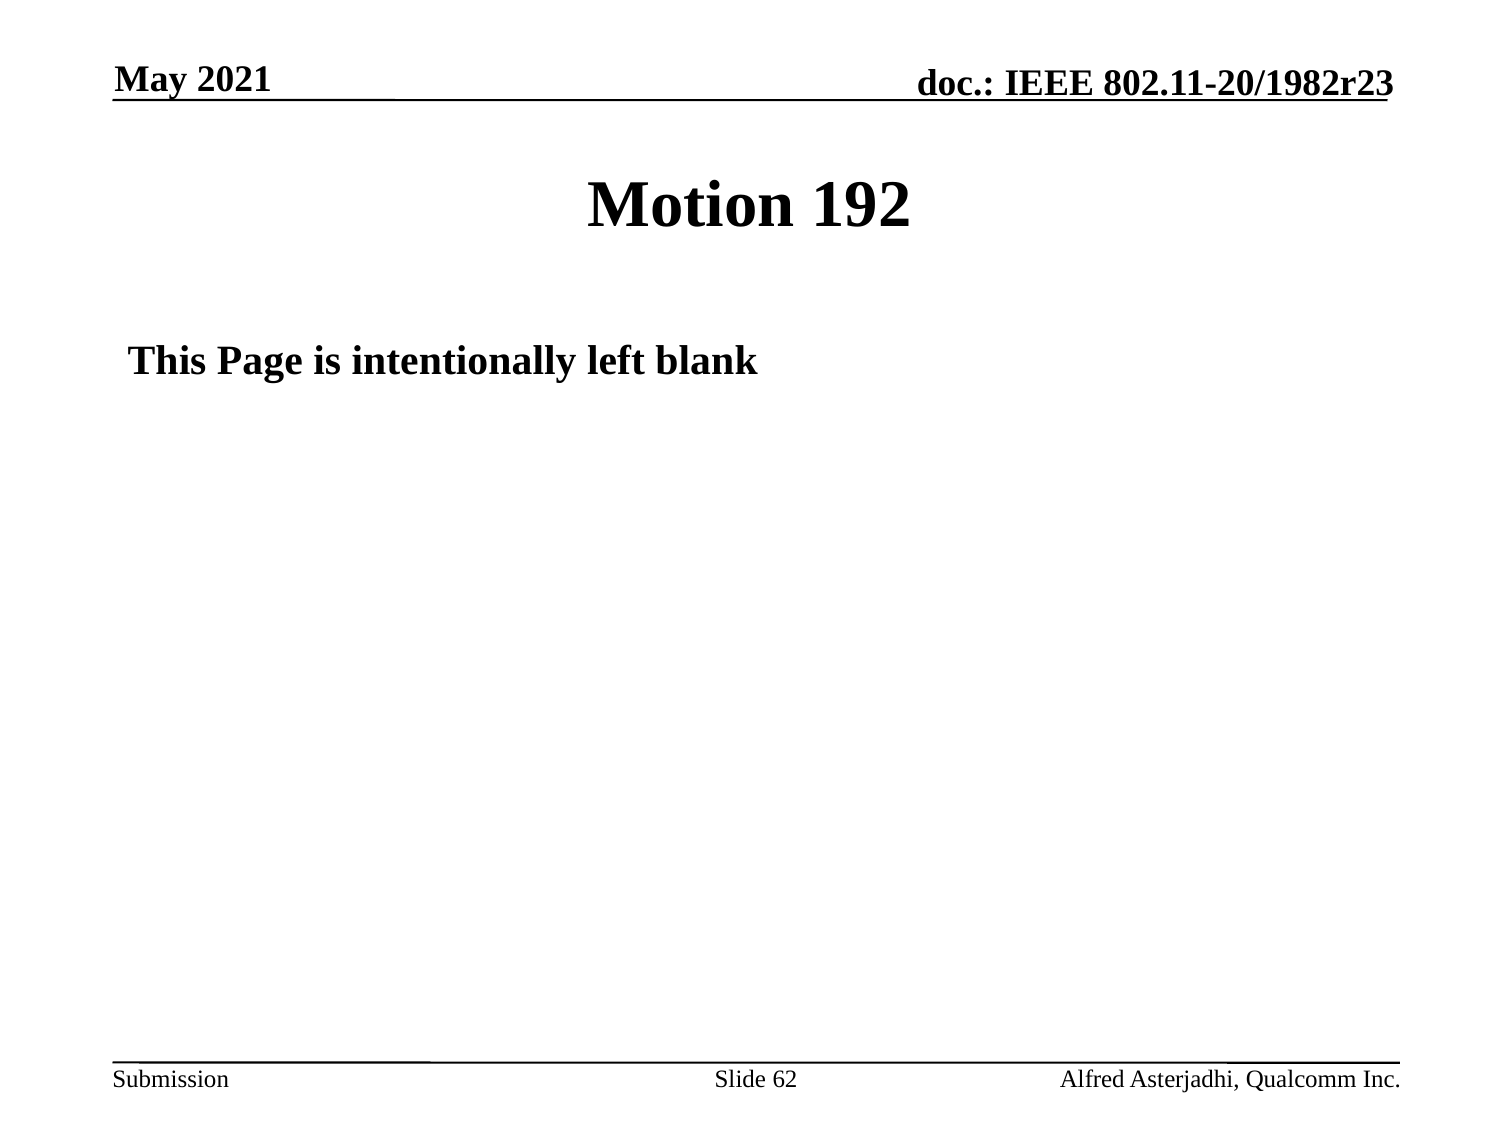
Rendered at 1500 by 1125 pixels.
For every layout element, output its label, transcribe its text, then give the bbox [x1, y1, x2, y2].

list This Page is intentionally left blank [112, 324, 1388, 1000]
footer Alfred Asterjadhi, Qualcomm Inc. [878, 1061, 1402, 1093]
slide_number Slide 62 [712, 1061, 800, 1123]
title Motion 192 [112, 112, 1388, 288]
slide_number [114, 54, 423, 100]
